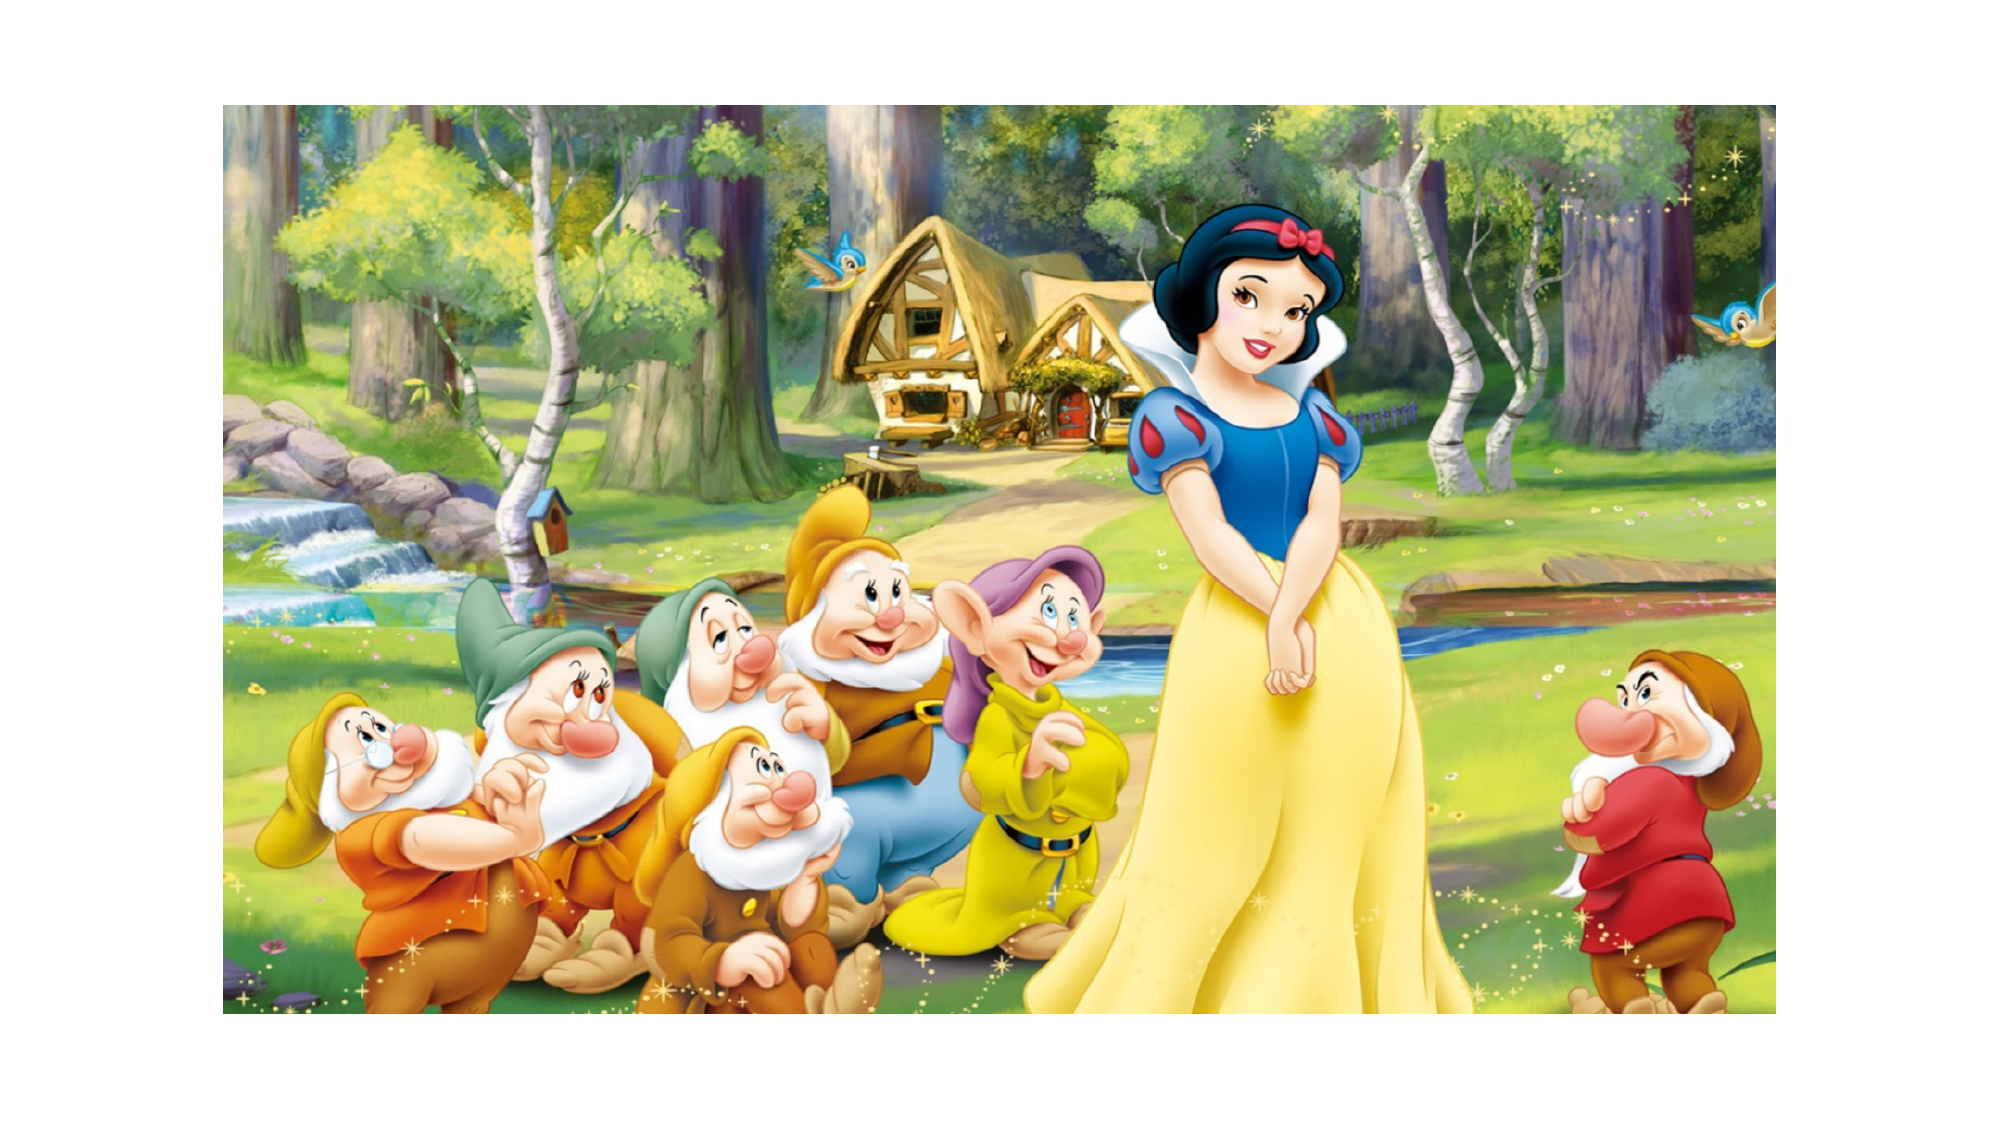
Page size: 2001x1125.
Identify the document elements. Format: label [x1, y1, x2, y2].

list [223, 105, 1776, 1014]
